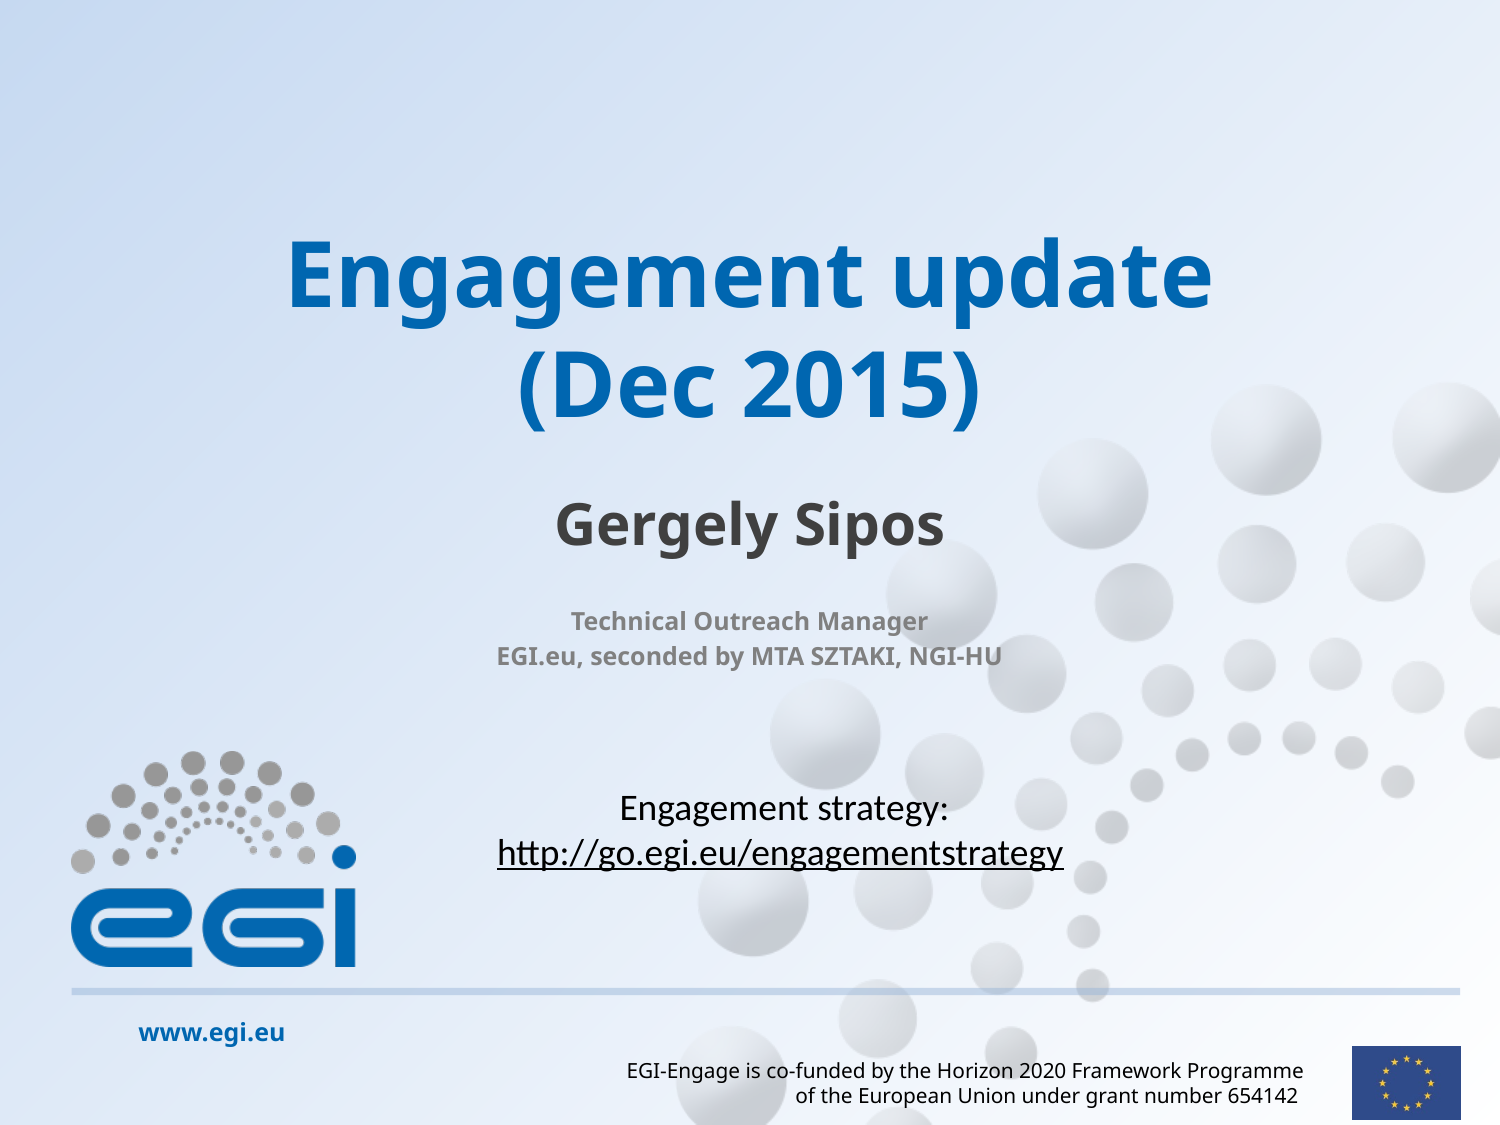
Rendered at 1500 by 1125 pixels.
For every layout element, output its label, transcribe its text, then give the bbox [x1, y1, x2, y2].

list Technical Outreach Manager EGI.eu, seconded by MTA SZTAKI, NGI-HU [283, 597, 1217, 669]
title Engagement update (Dec 2015) [112, 208, 1388, 445]
text_box Engagement strategy: http://go.egi.eu/engagementstrategy [482, 775, 1088, 881]
picture [0, 0, 1500, 1125]
subtitle Gergely Sipos [225, 479, 1275, 563]
